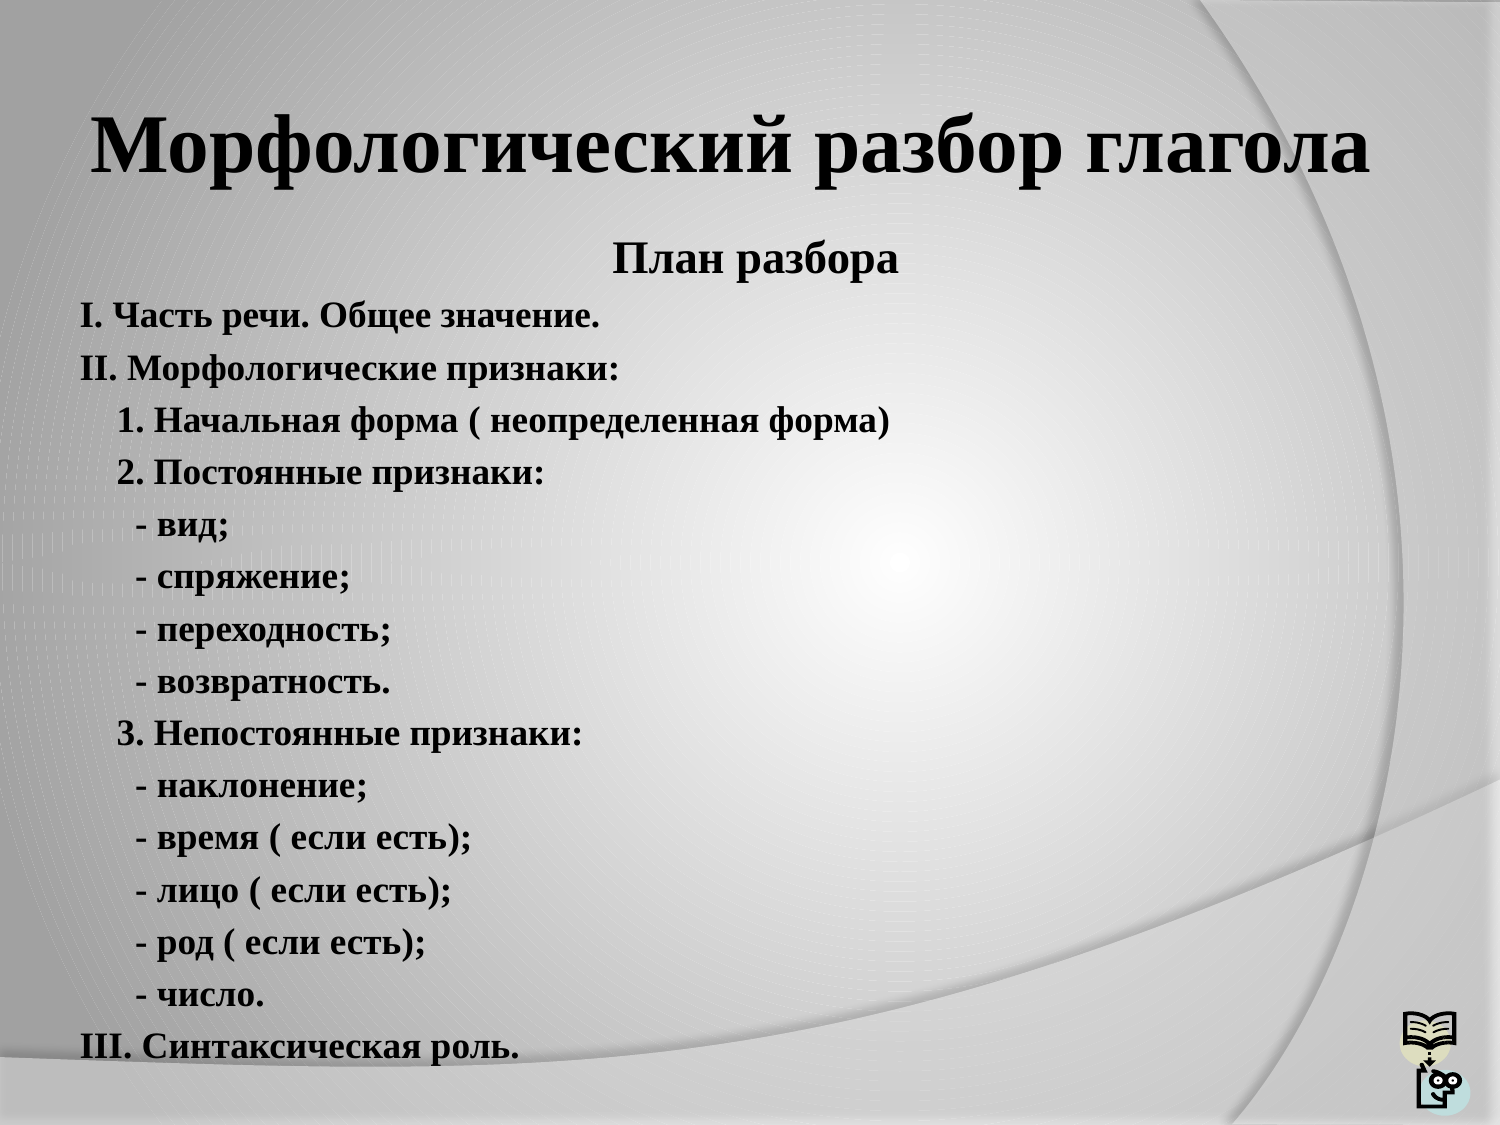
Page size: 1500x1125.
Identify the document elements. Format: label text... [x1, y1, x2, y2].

picture [1399, 1011, 1471, 1116]
list План разбора I. Часть речи. Общее значение. II. Морфологические признаки: 1. Начальная форма ( неопределенная форма) 2. Постоянные признаки: - вид; - спряжение; - переходность; - возвратность. 3. Непостоянные признаки: - наклонение; - время ( если есть); - лицо ( если есть); - род ( если есть); - число. III. Синтаксическая роль. [64, 219, 1437, 1083]
title Морфологический разбор глагола [75, 45, 1388, 219]
